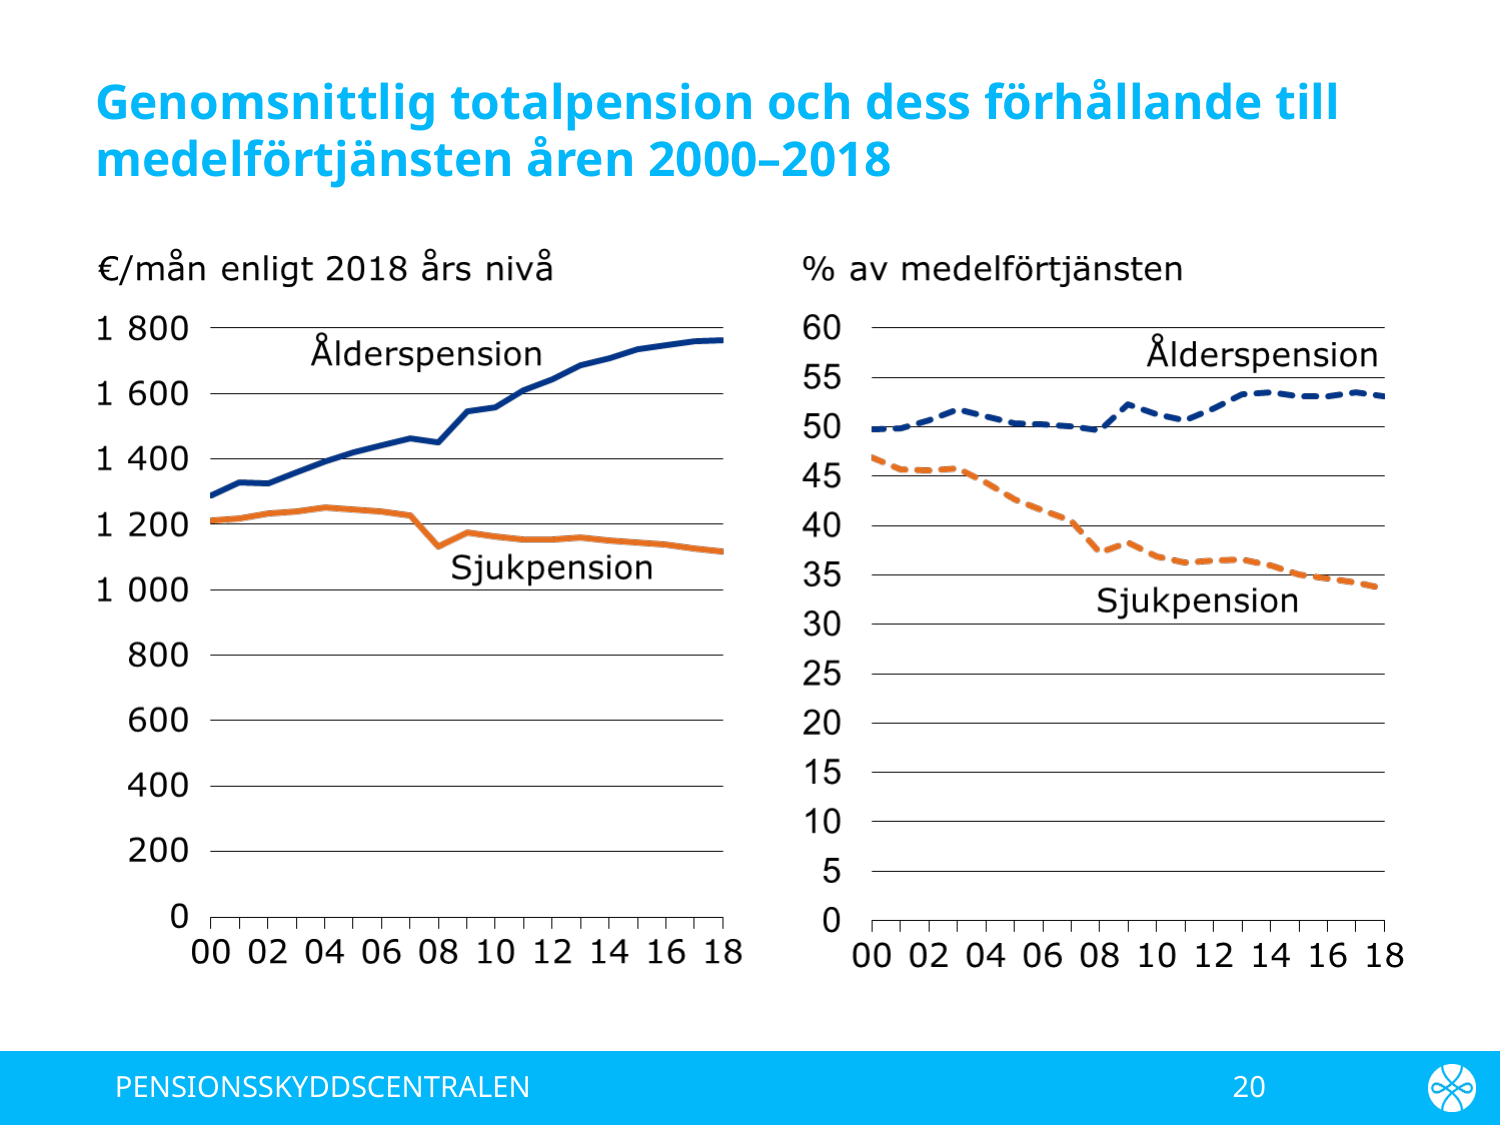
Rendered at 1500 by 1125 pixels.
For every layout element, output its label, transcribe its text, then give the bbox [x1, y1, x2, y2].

picture [1444, 1096, 1460, 1111]
title Genomsnittlig totalpension och dess förhållande till medelförtjänsten åren 2000–2018 [79, 20, 1439, 238]
picture [1429, 1068, 1449, 1108]
picture [1463, 1085, 1470, 1091]
slide_number 20 [1217, 1058, 1395, 1119]
picture [1455, 1068, 1475, 1108]
picture [73, 237, 1427, 980]
footer PENSIONSSKYDDSCENTRALEN [99, 1057, 924, 1118]
picture [1444, 1065, 1460, 1080]
picture [1434, 1085, 1442, 1091]
